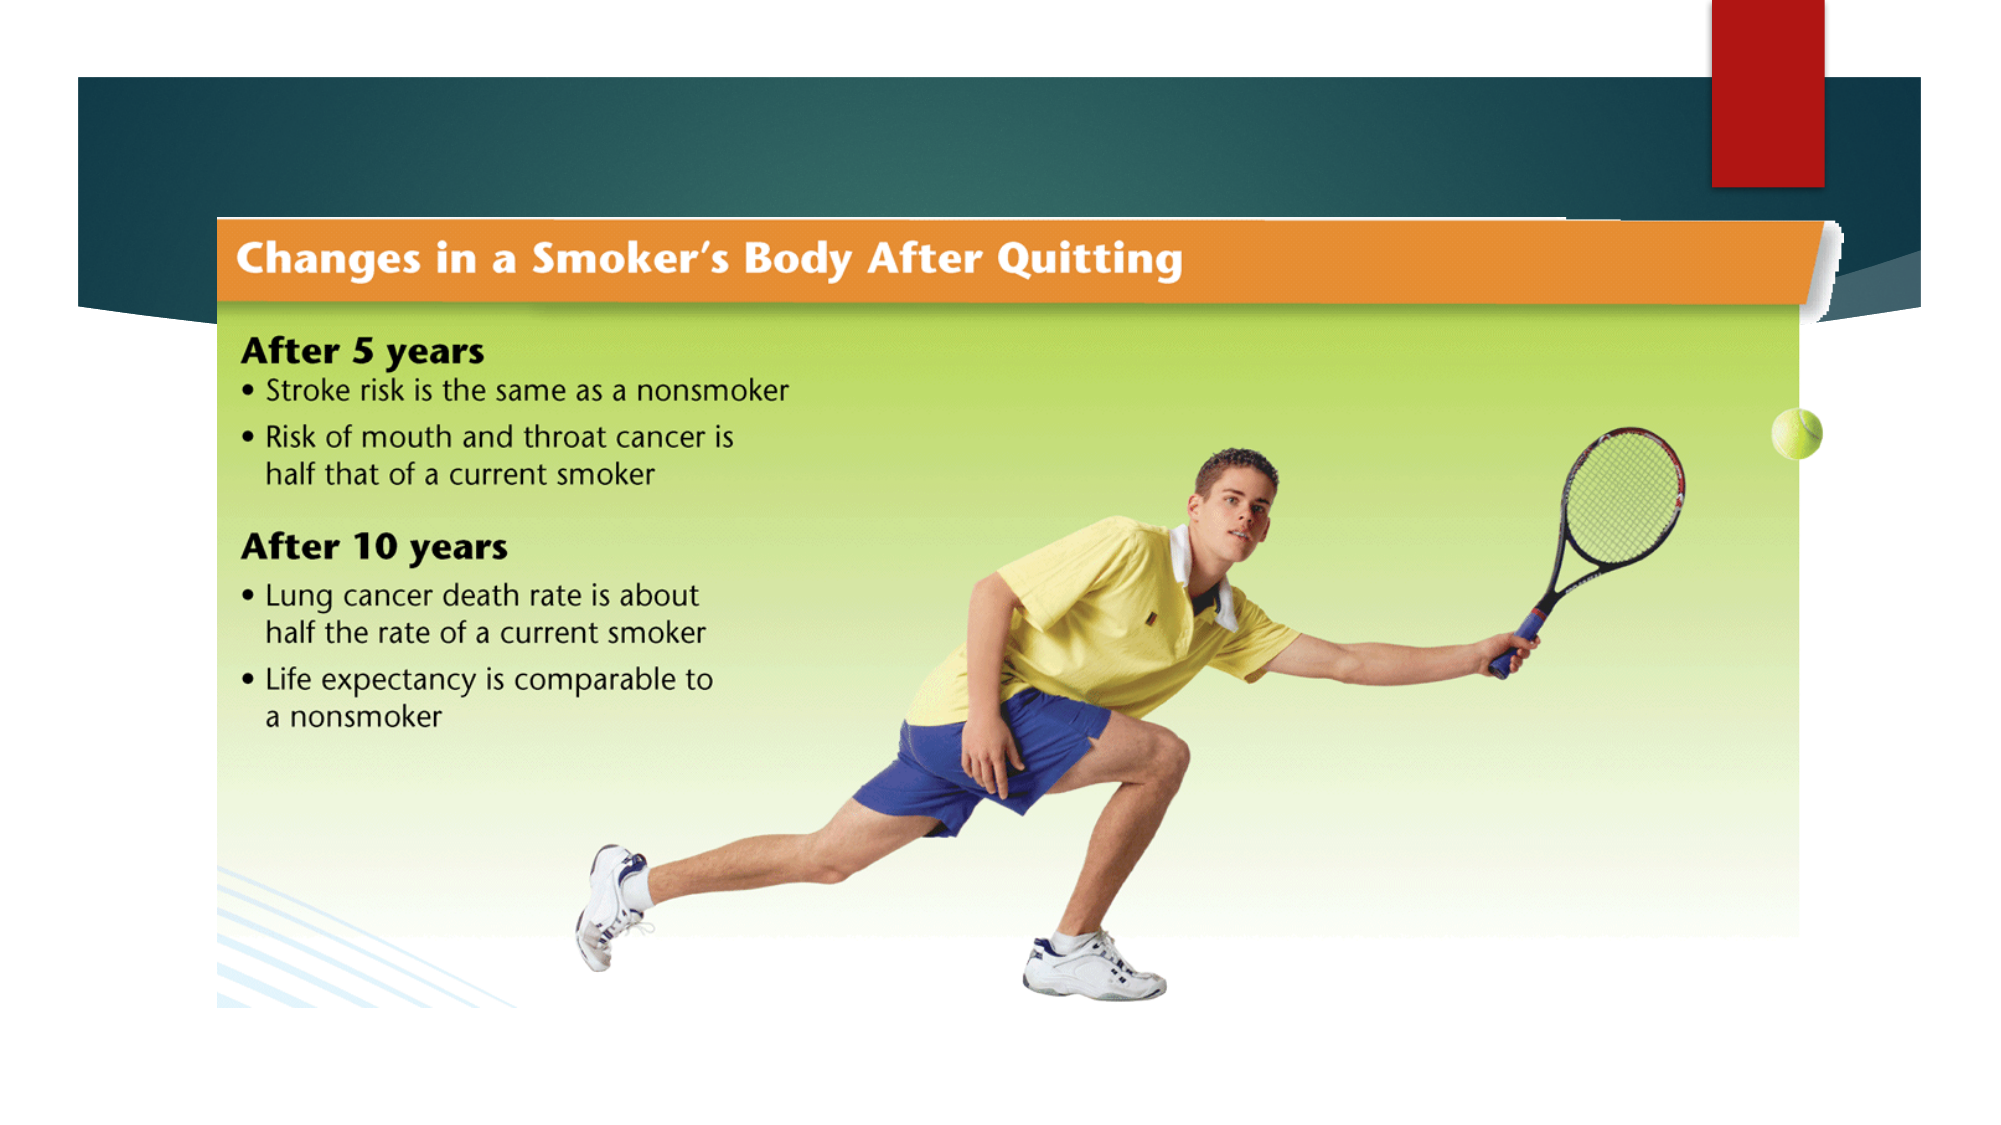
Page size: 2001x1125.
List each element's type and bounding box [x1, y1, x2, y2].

list [217, 217, 1845, 1008]
